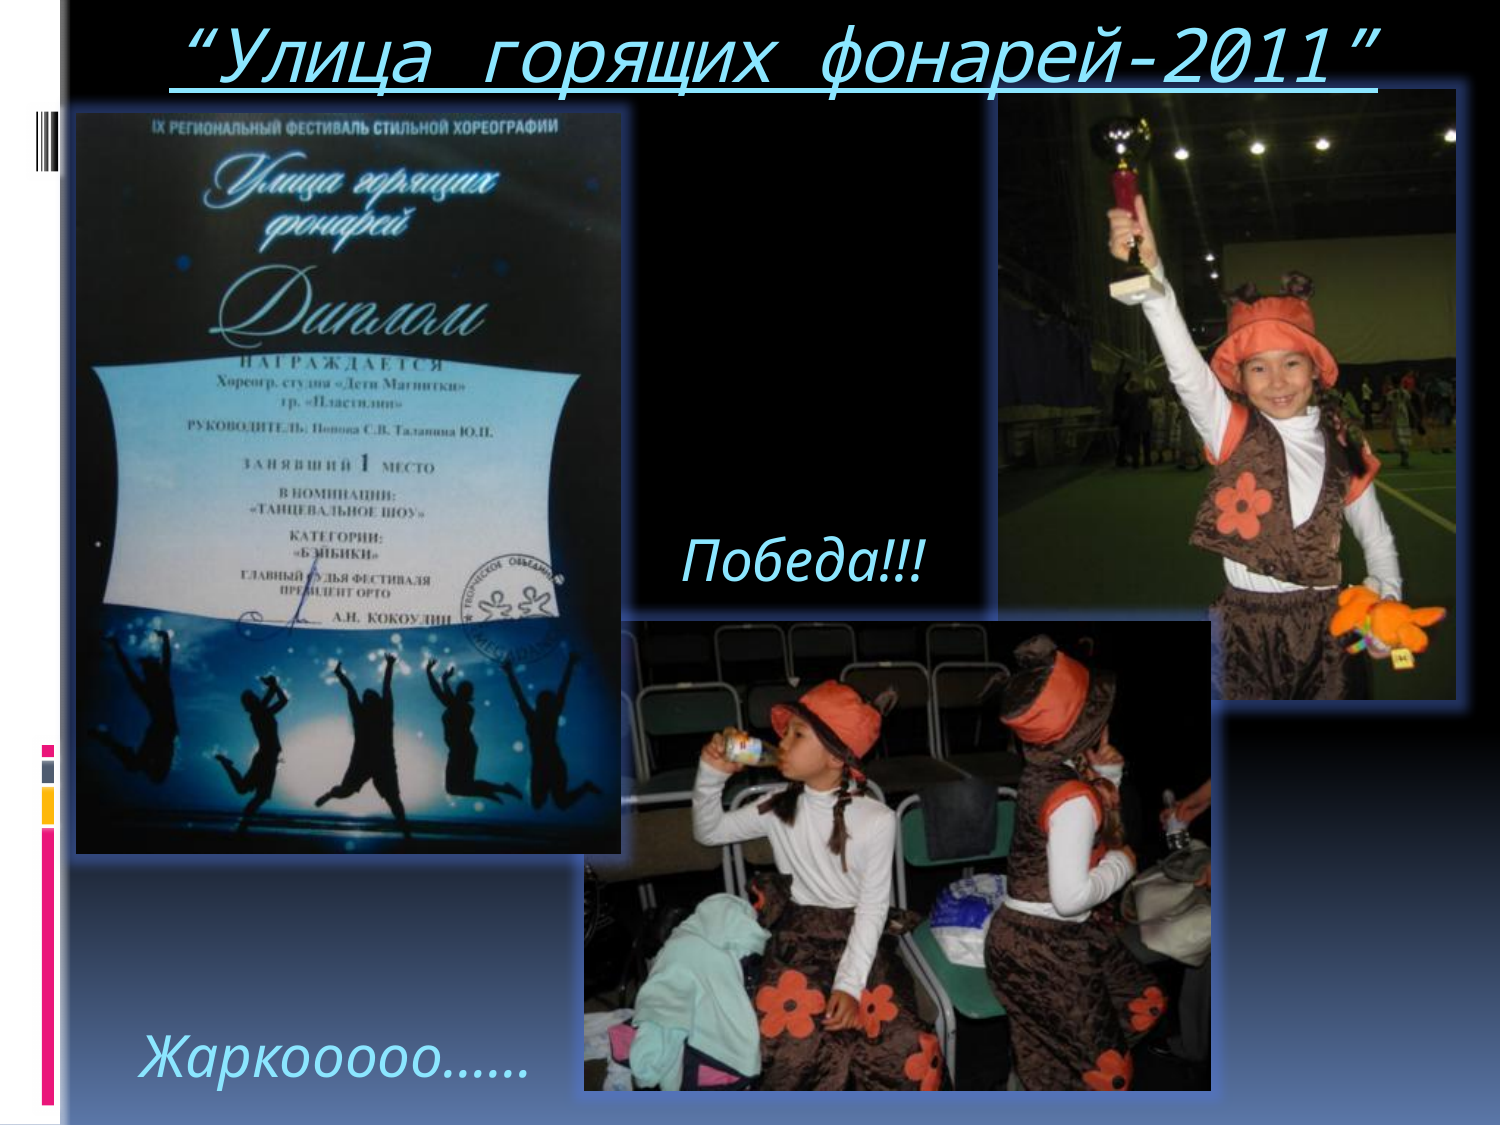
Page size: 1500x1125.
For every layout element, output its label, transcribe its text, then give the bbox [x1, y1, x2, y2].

picture [584, 621, 1212, 1092]
text_box Жаркооооо…… [64, 1011, 577, 1097]
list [76, 113, 621, 855]
picture [997, 89, 1456, 701]
text_box Победа!!! [631, 515, 987, 600]
title “Улица горящих фонарей-2011” [135, 0, 1411, 66]
